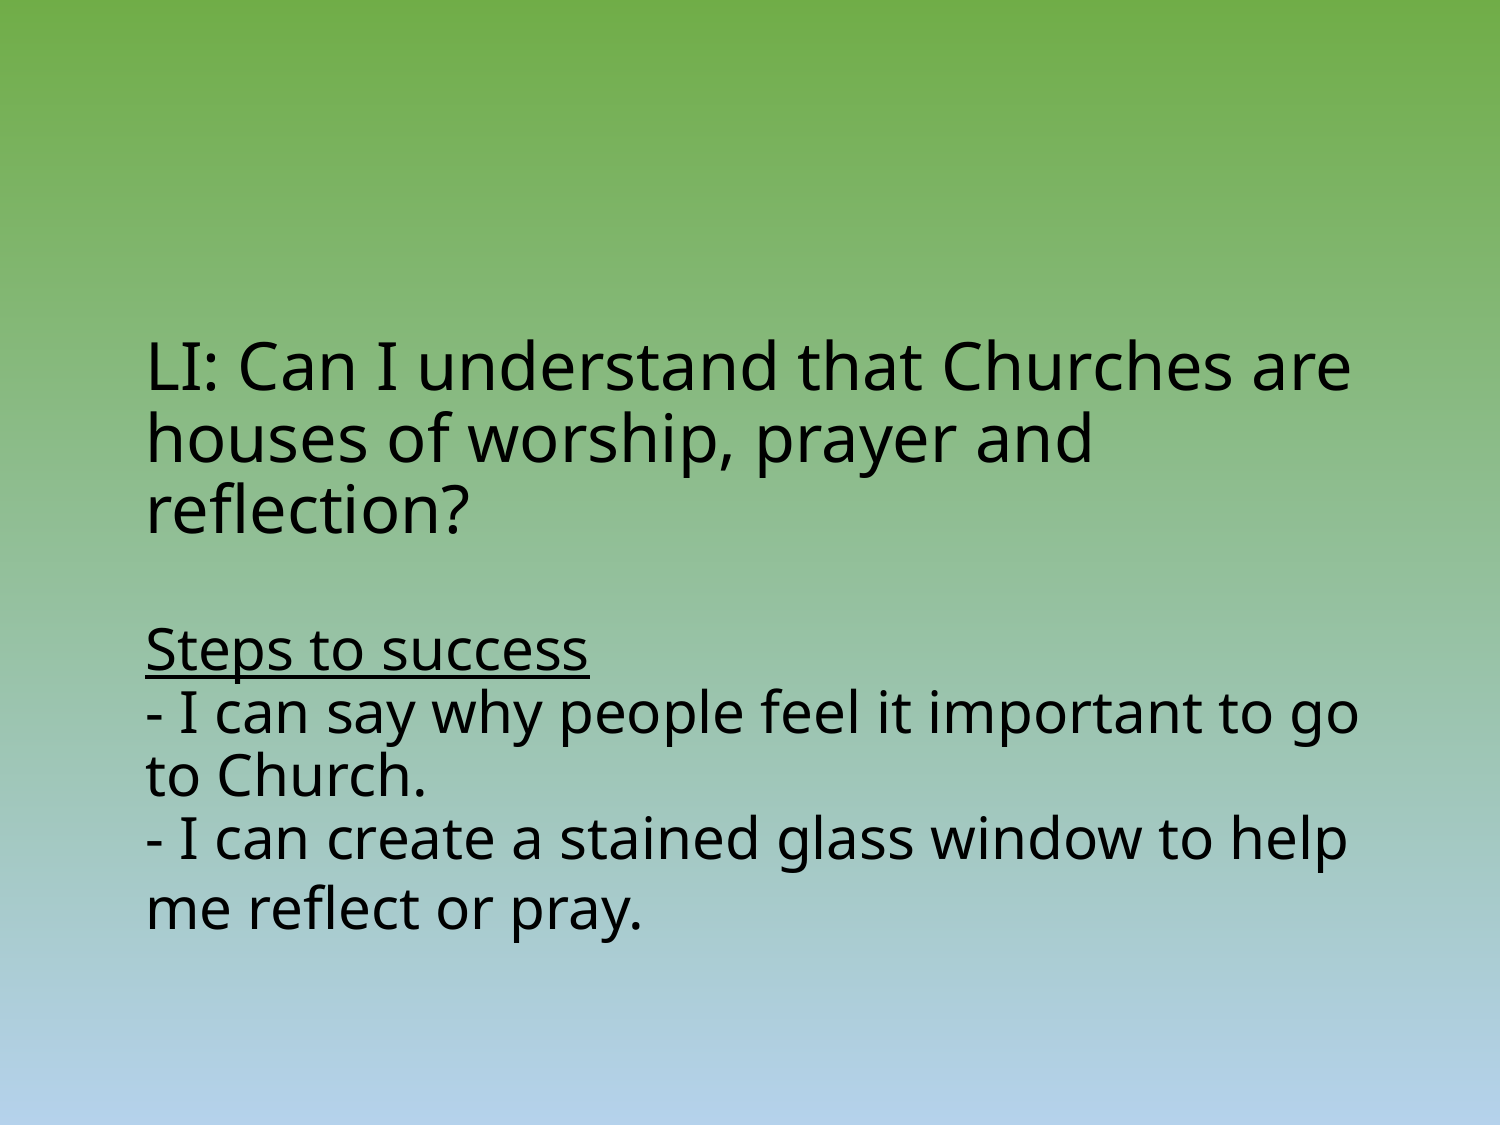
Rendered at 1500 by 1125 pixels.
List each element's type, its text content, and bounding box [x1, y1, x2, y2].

title LI: Can I understand that Churches are houses of worship, prayer and reflection? Steps to success - I can say why people feel it important to go to Church. - I can create a stained glass window to help me reflect or pray. [130, 711, 1406, 1104]
